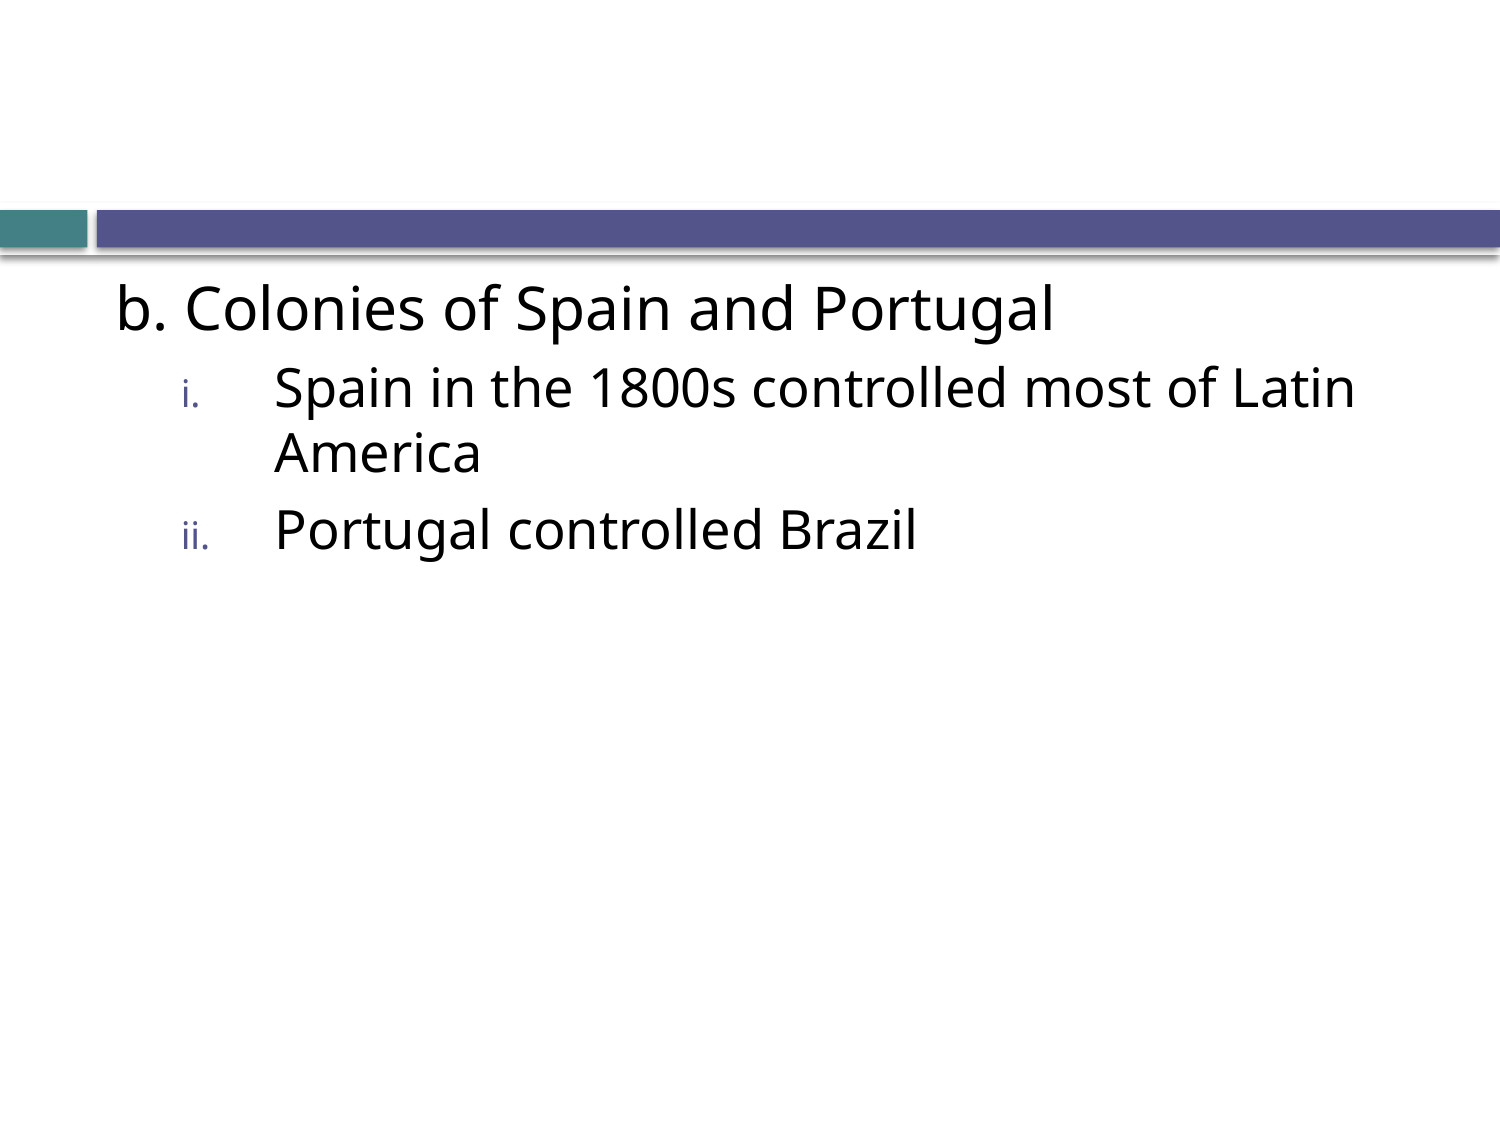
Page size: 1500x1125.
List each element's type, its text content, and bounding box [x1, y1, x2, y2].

list b. Colonies of Spain and Portugal Spain in the 1800s controlled most of Latin America Portugal controlled Brazil [100, 262, 1438, 1000]
